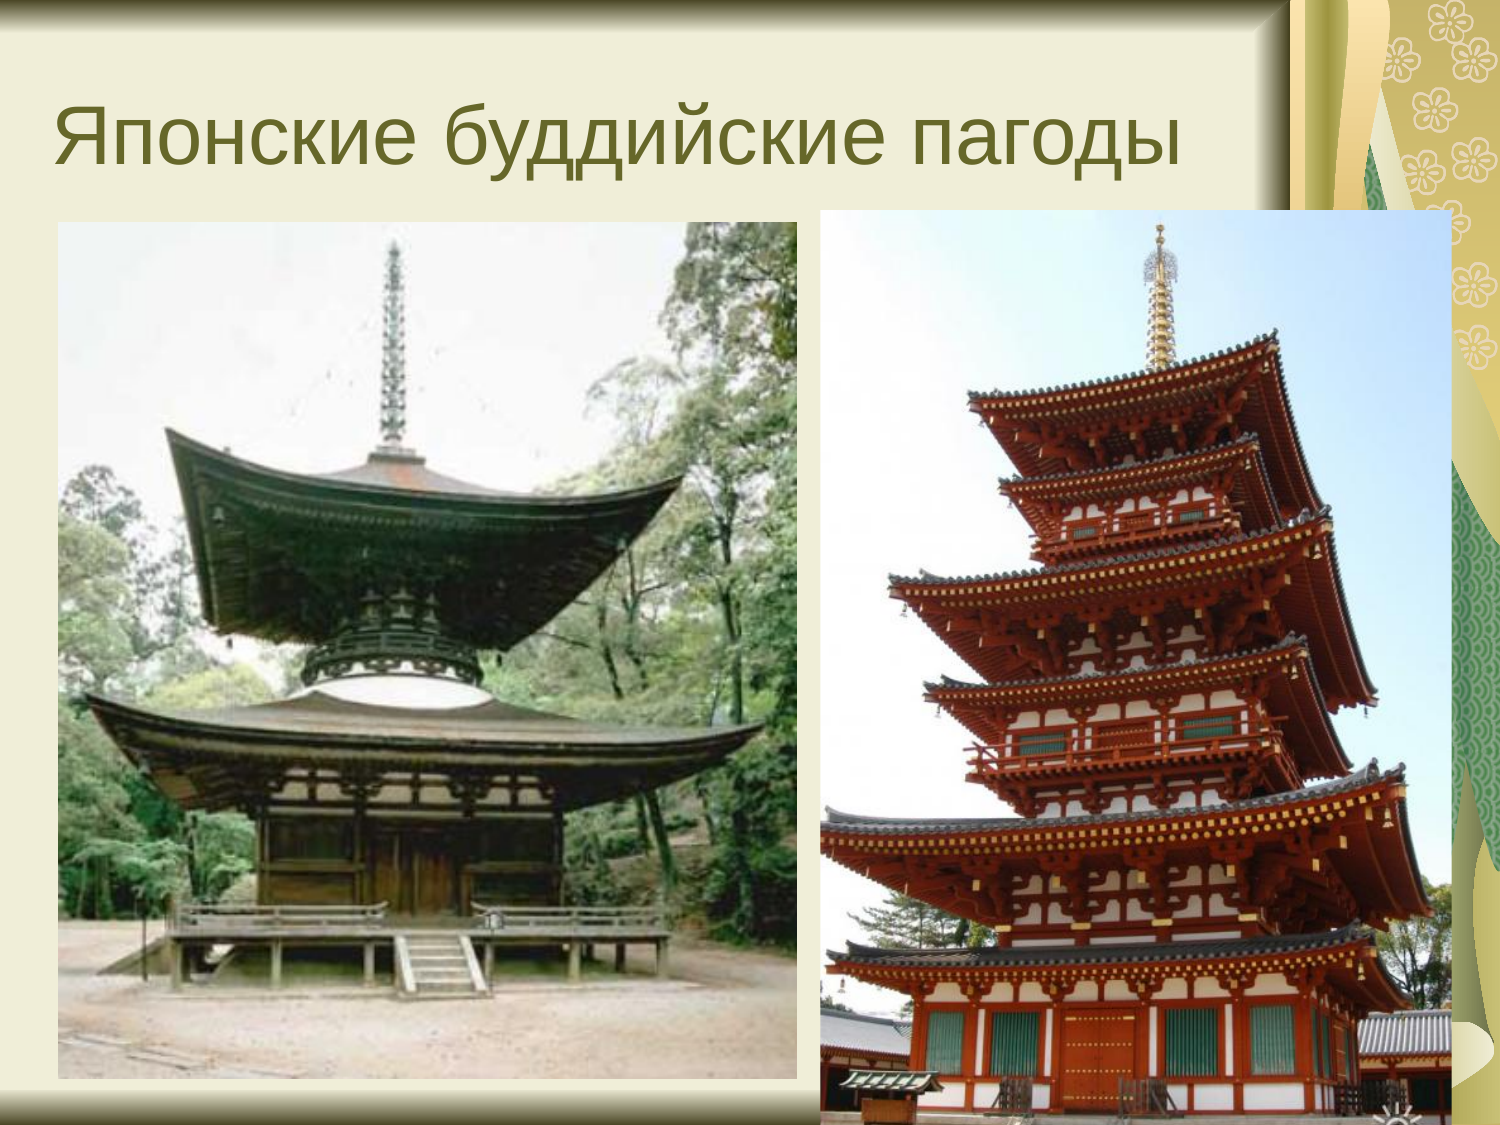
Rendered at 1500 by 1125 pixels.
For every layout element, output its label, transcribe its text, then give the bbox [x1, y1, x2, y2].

title Японские буддийские пагоды [35, 36, 1263, 225]
picture [58, 222, 798, 1079]
picture [820, 144, 1500, 1125]
